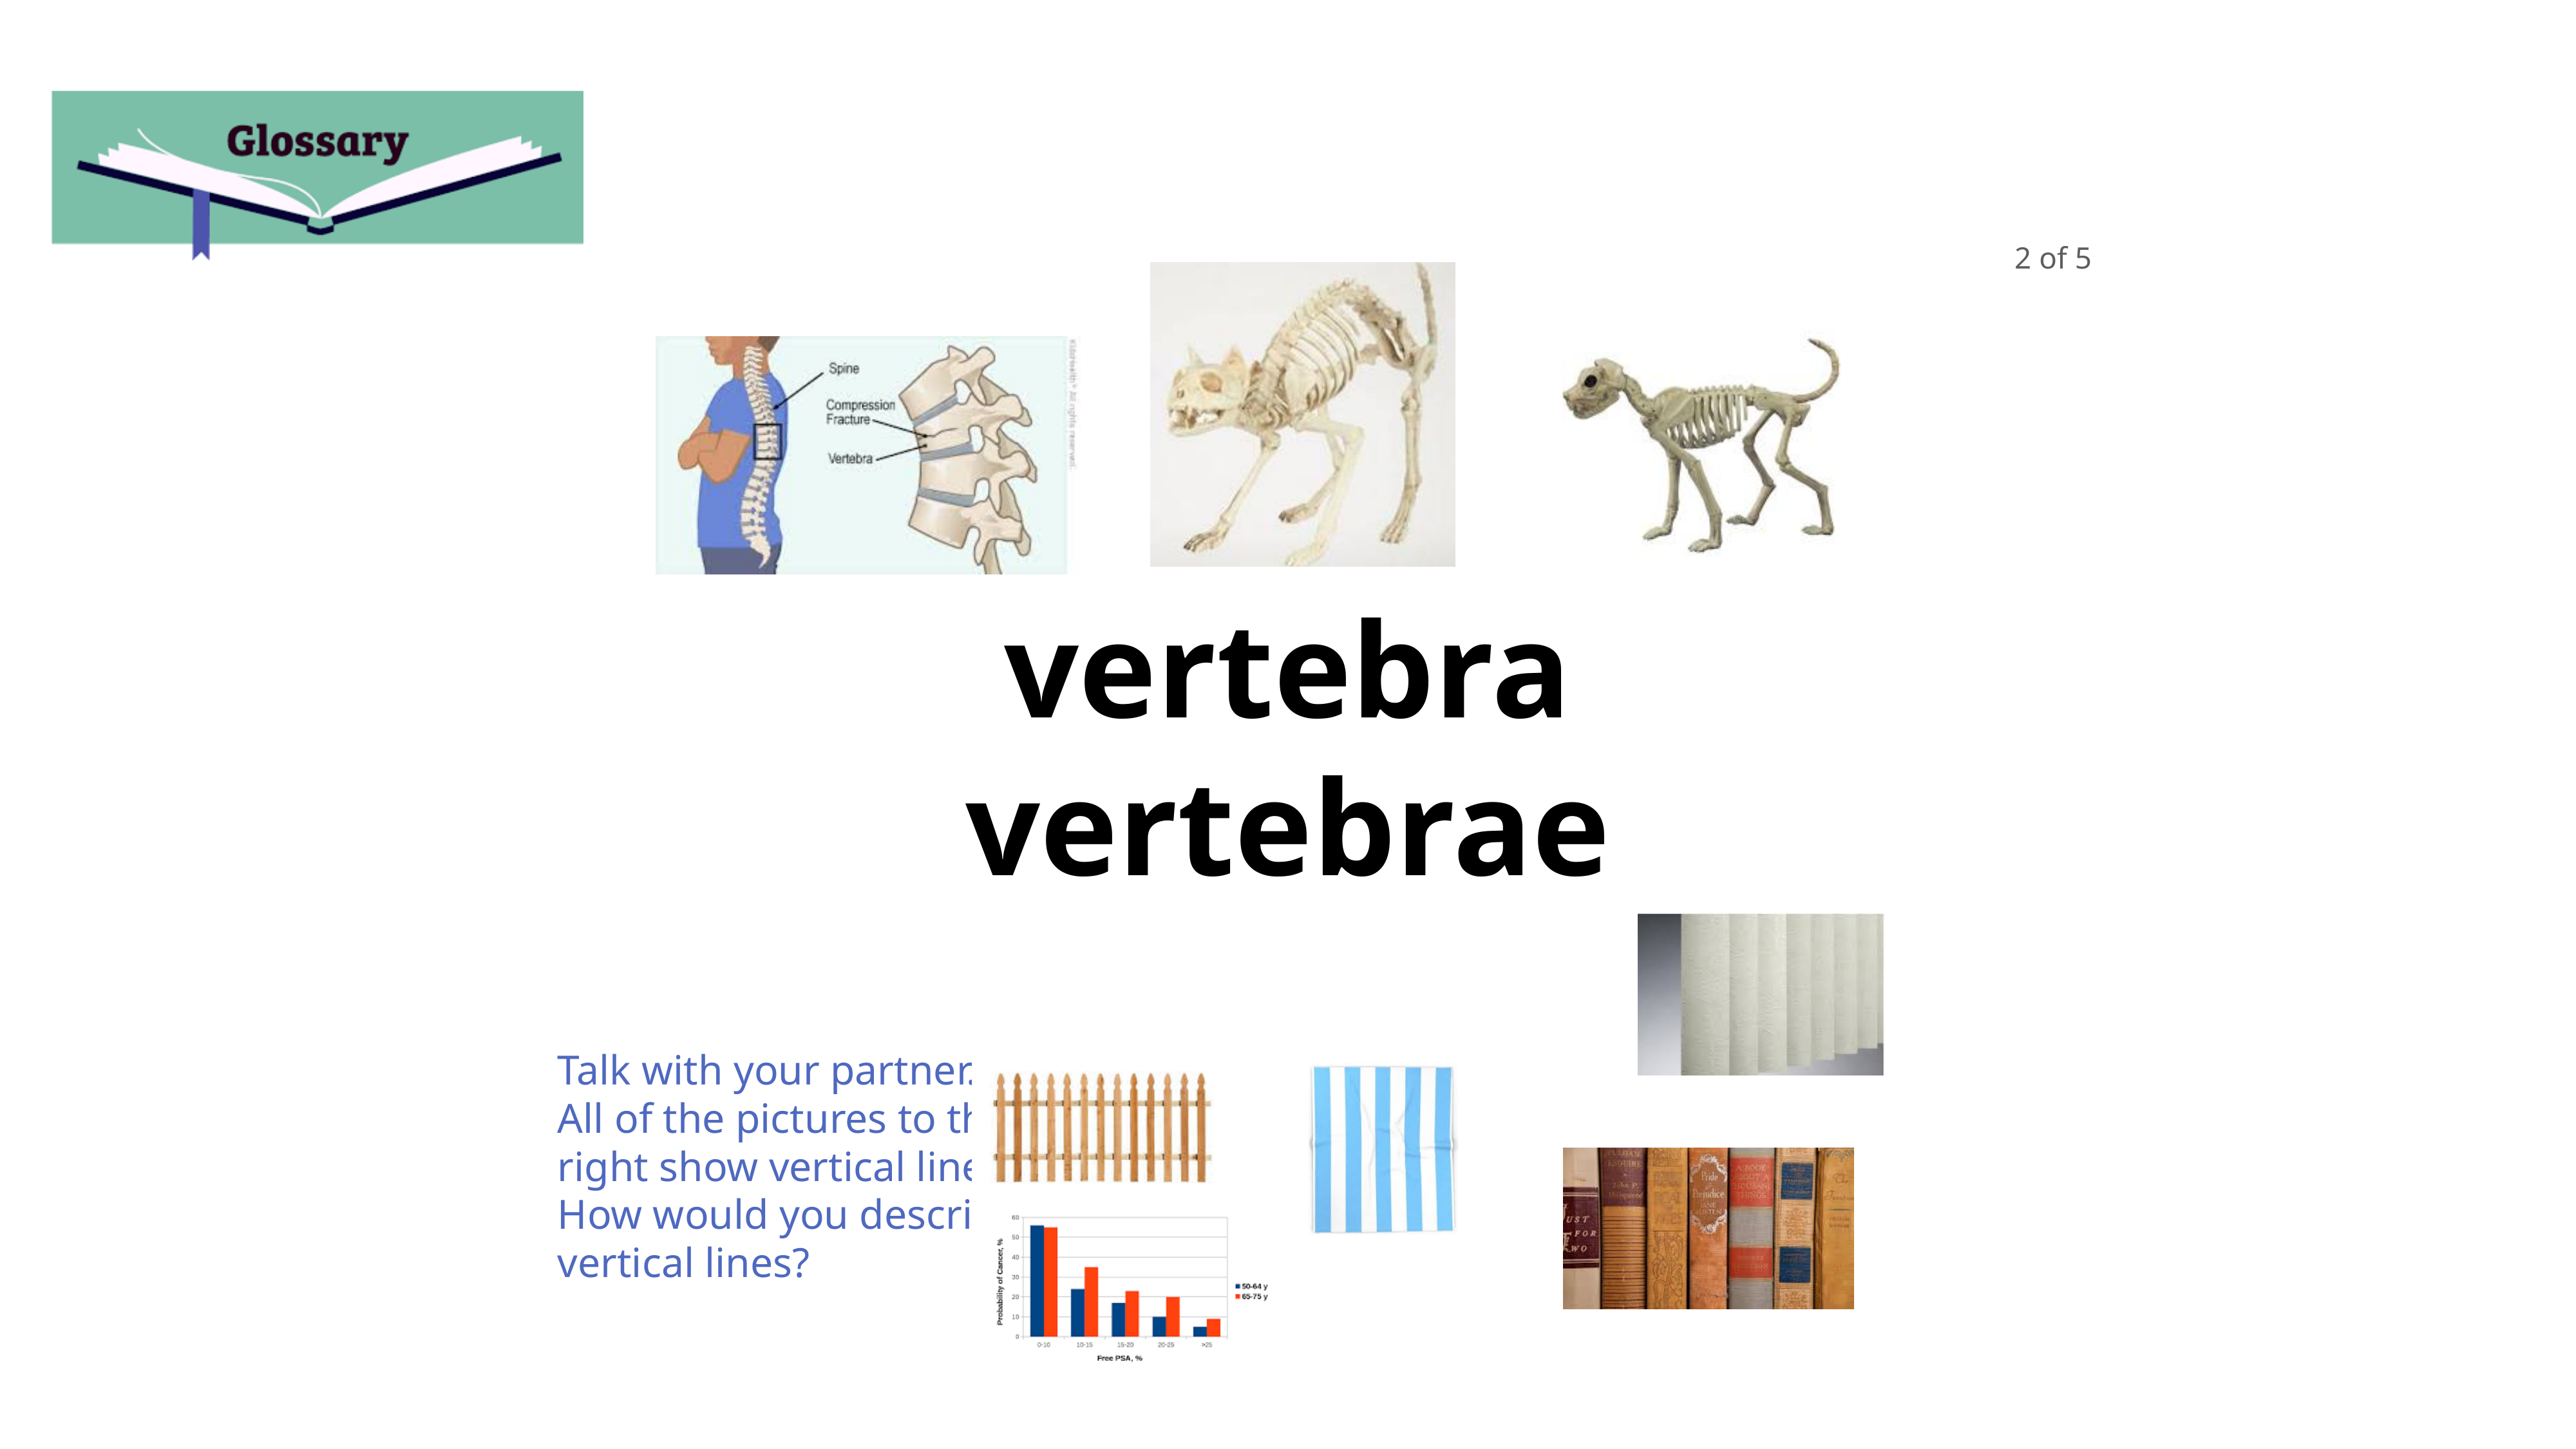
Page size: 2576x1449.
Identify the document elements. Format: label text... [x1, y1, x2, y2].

picture [52, 91, 583, 262]
text_box 2 of 5 [2010, 235, 2096, 279]
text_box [553, 913, 1884, 1373]
picture [656, 336, 1081, 575]
picture [1150, 262, 1455, 567]
picture [1562, 307, 1841, 585]
text_box vertebra vertebrae [960, 580, 1616, 907]
